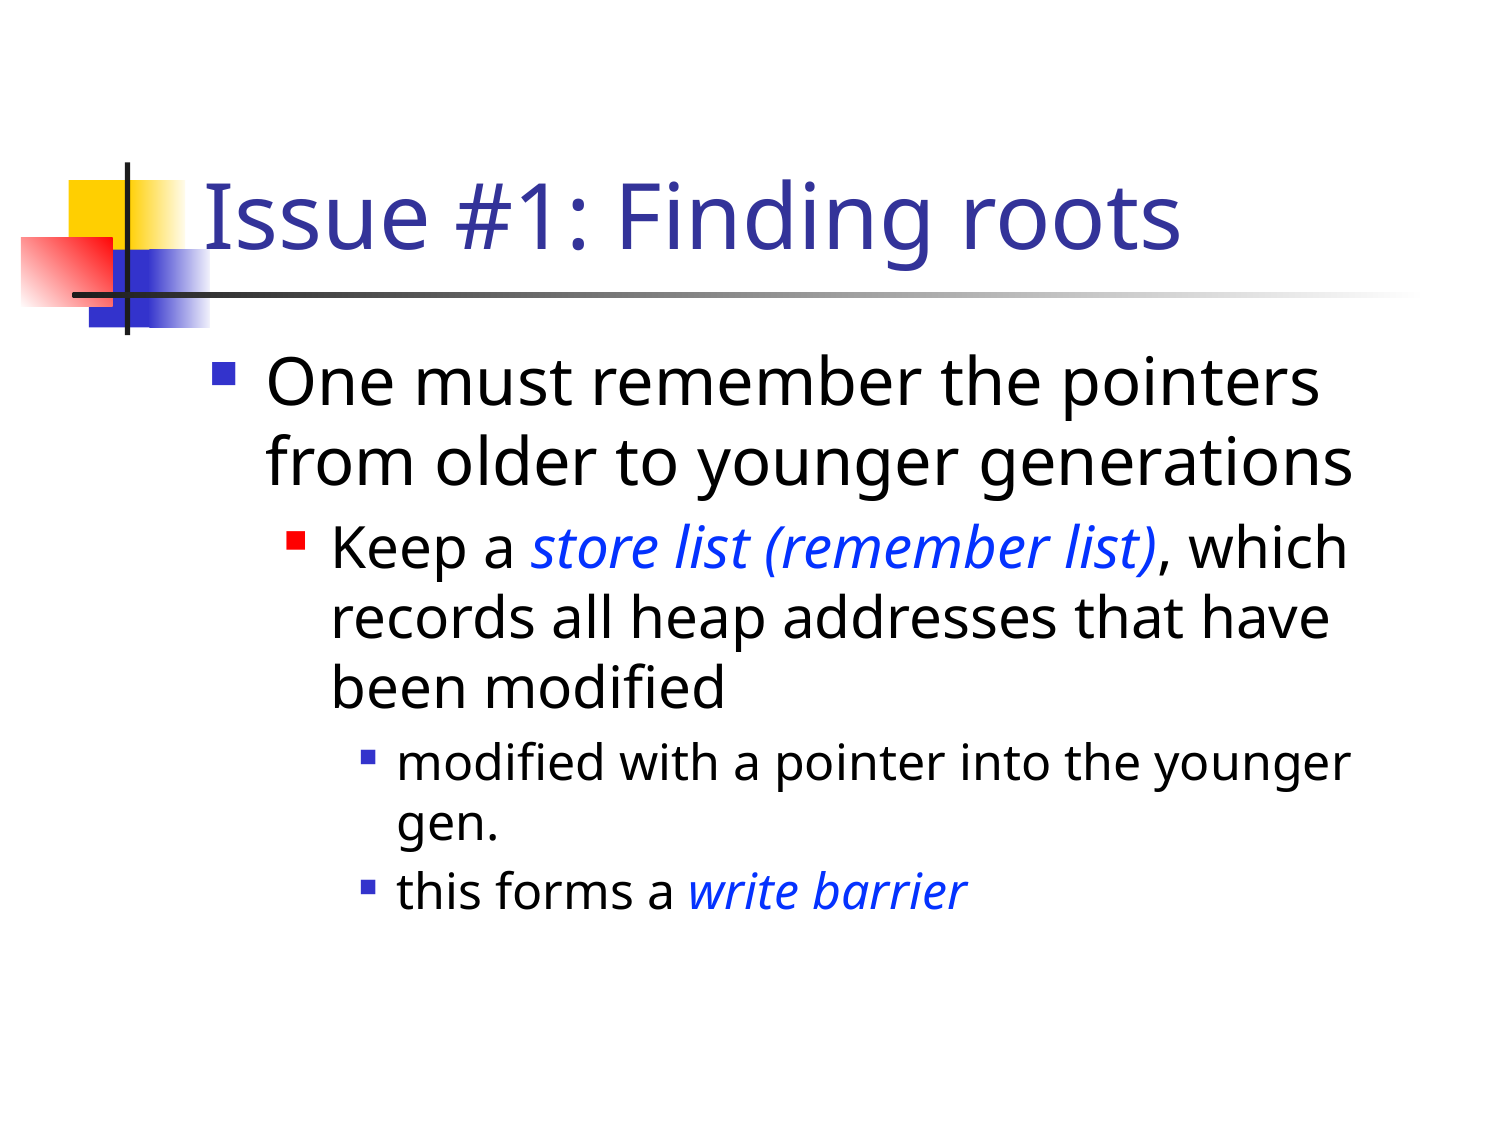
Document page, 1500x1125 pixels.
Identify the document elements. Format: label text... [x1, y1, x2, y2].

list One must remember the pointers from older to younger generations Keep a store list (remember list), which records all heap addresses that have been modified modified with a pointer into the younger gen. this forms a write barrier [193, 331, 1469, 1006]
title Issue #1: Finding roots [188, 35, 1468, 275]
